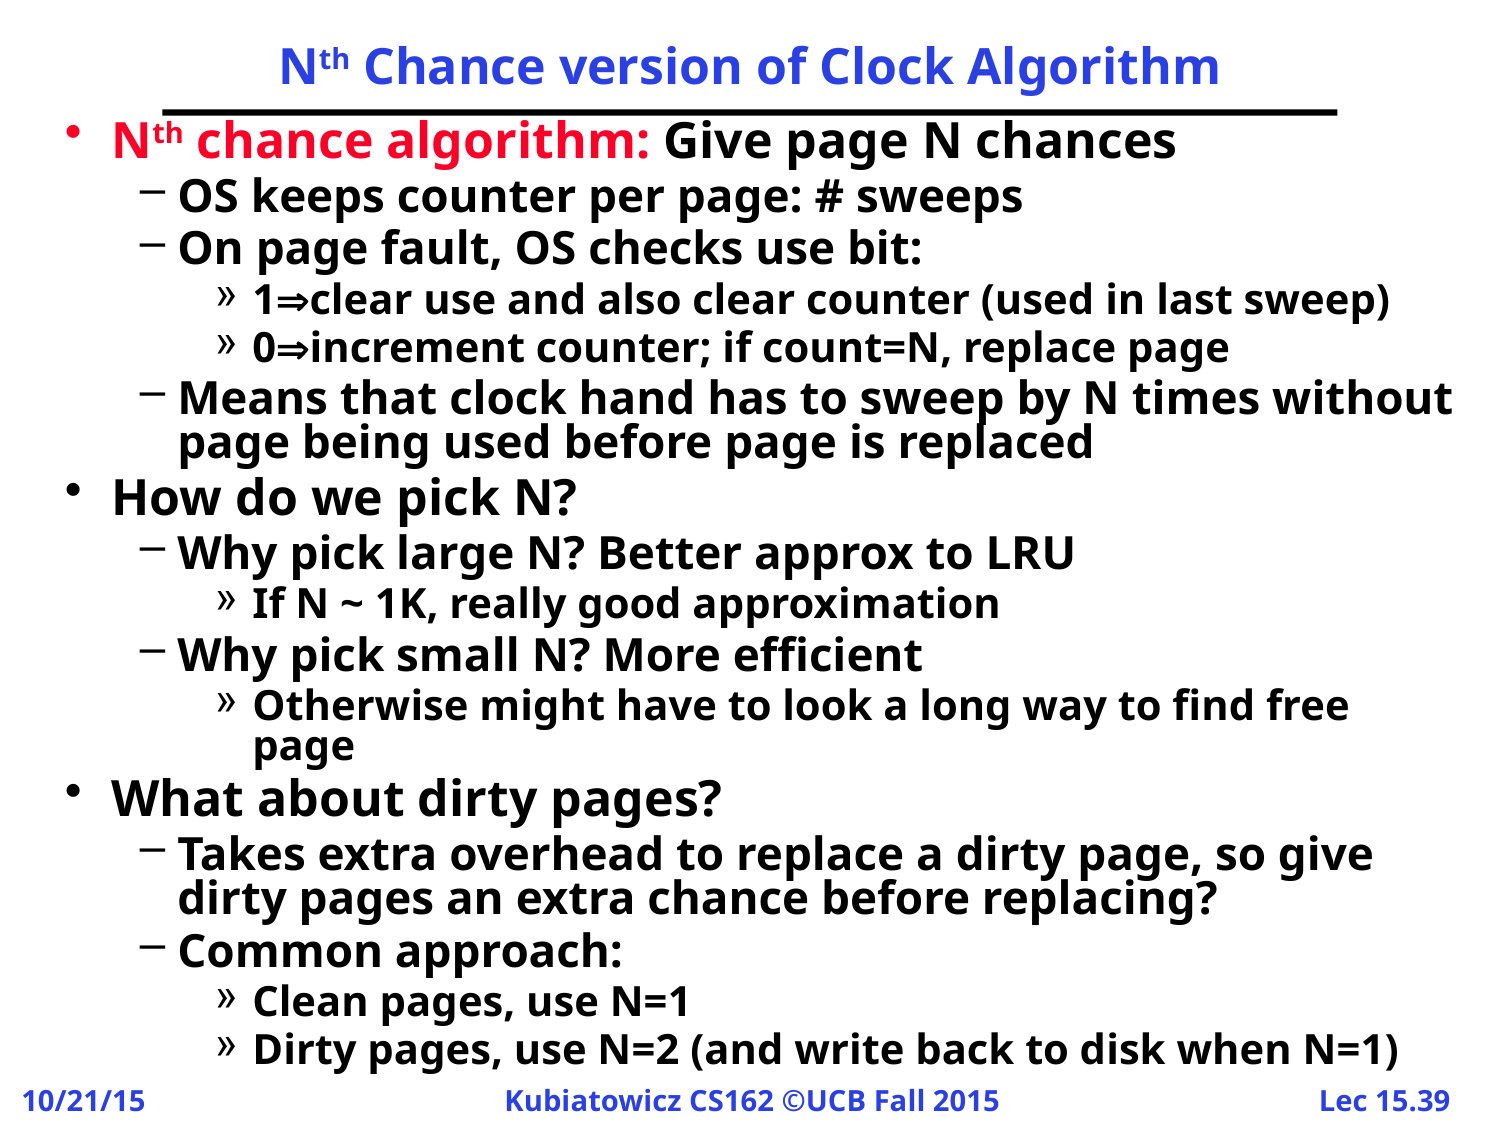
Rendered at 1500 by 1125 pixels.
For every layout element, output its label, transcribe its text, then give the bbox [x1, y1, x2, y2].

list Nth chance algorithm: Give page N chances OS keeps counter per page: # sweeps On page fault, OS checks use bit: 1clear use and also clear counter (used in last sweep) 0increment counter; if count=N, replace page Means that clock hand has to sweep by N times without page being used before page is replaced How do we pick N? Why pick large N? Better approx to LRU If N ~ 1K, really good approximation Why pick small N? More efficient Otherwise might have to look a long way to find free page What about dirty pages? Takes extra overhead to replace a dirty page, so give dirty pages an extra chance before replacing? Common approach: Clean pages, use N=1 Dirty pages, use N=2 (and write back to disk when N=1) [50, 112, 1475, 1100]
title Nth Chance version of Clock Algorithm [162, 24, 1338, 112]
